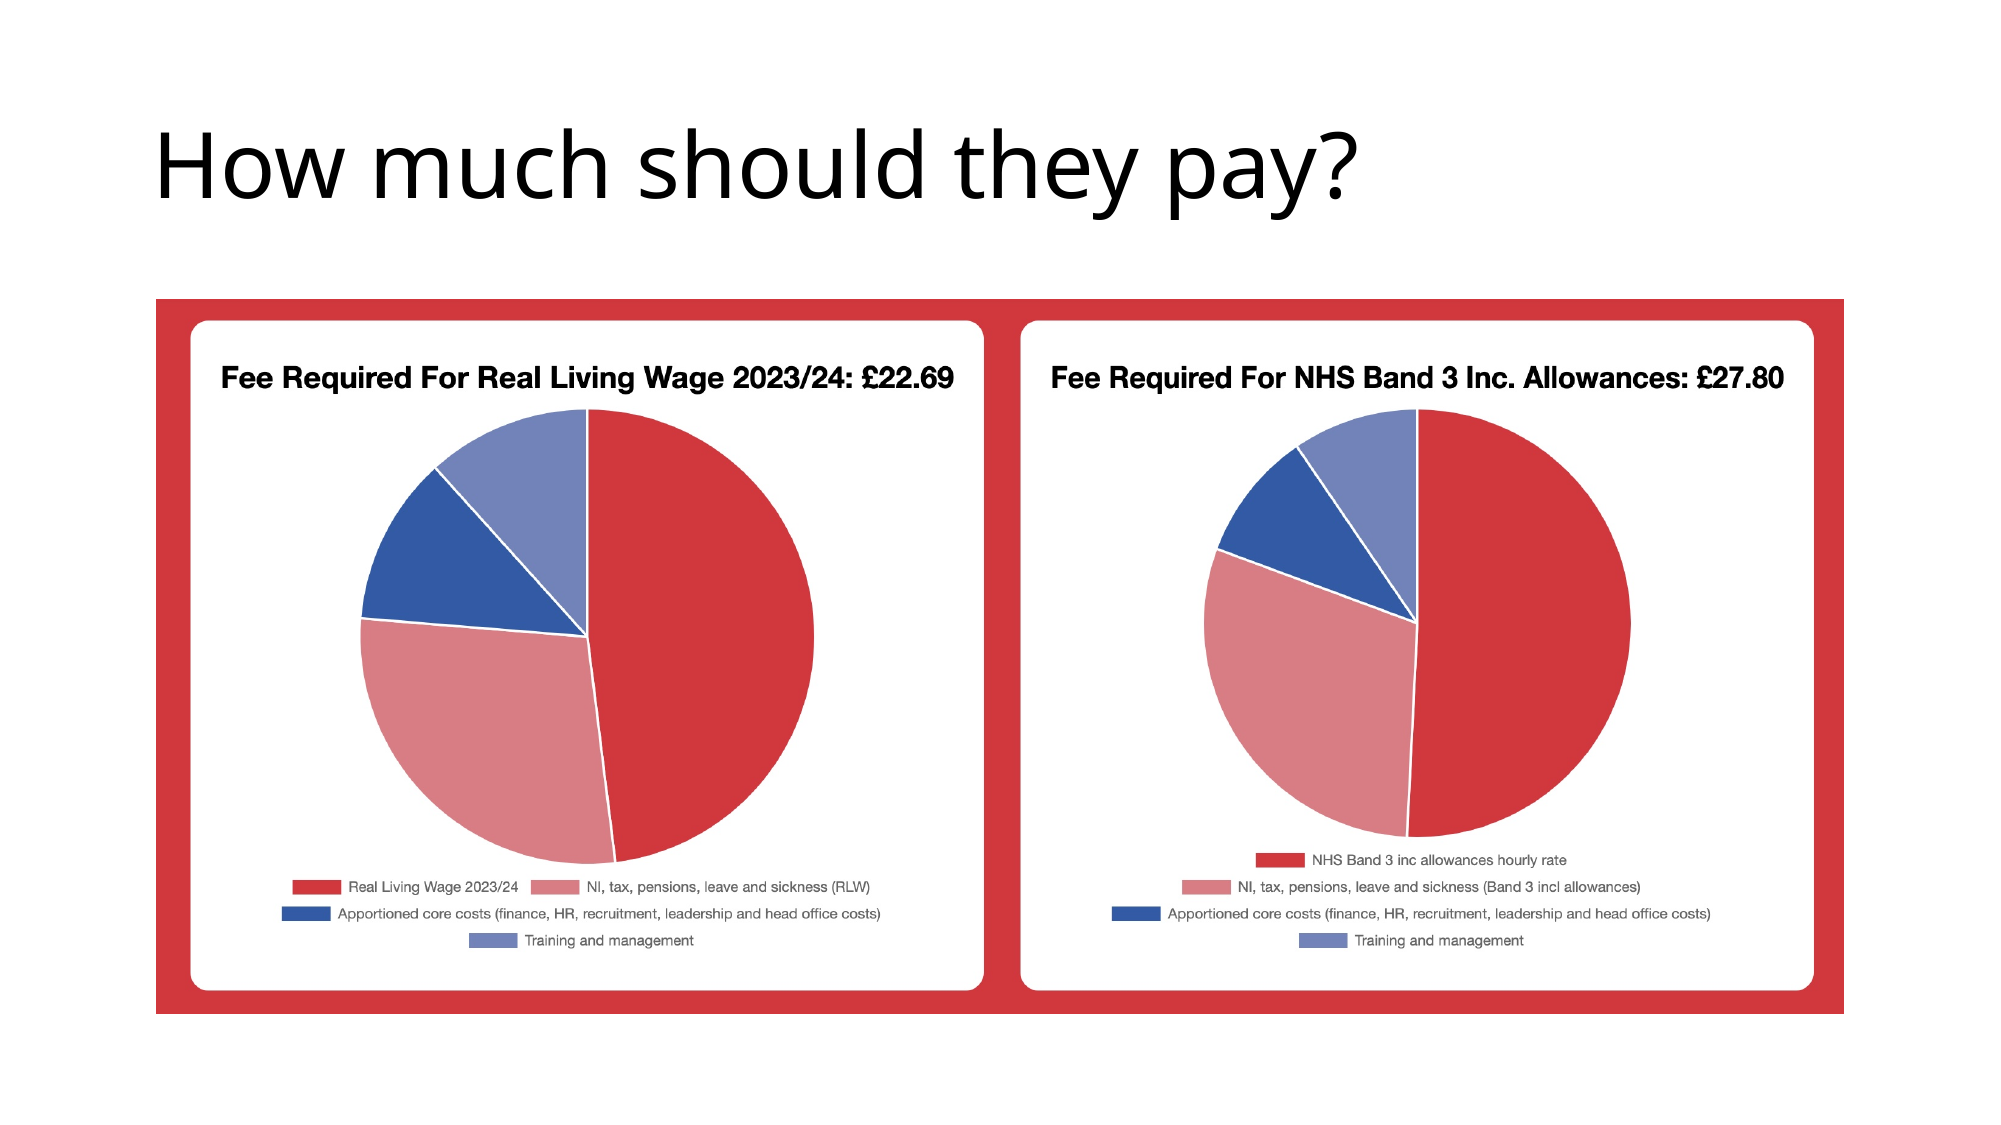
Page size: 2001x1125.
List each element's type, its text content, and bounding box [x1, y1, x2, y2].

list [156, 299, 1844, 1014]
title How much should they pay? [137, 59, 1863, 278]
